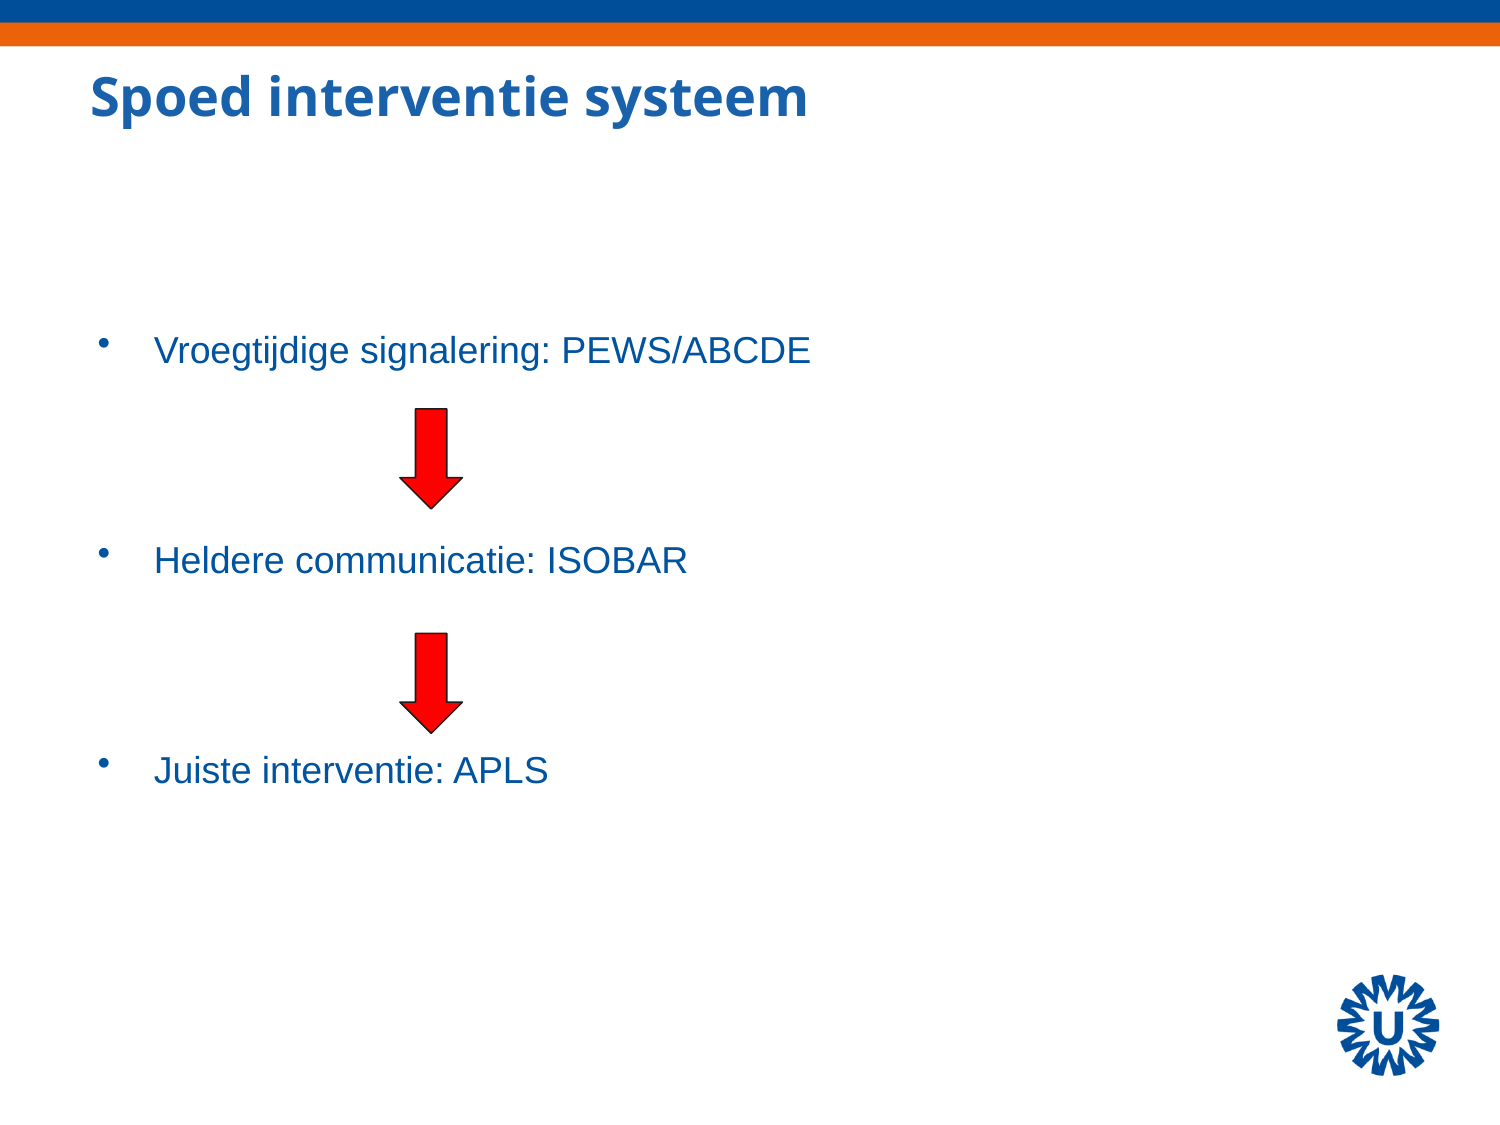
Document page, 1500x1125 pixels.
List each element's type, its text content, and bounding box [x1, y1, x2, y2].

text_box Vroegtijdige signalering: PEWS/ABCDE Heldere communicatie: ISOBAR Juiste interventie: APLS [82, 265, 957, 941]
text_box [399, 633, 463, 734]
text_box [399, 408, 463, 509]
picture [0, 0, 1500, 1125]
text_box Spoed interventie systeem [82, 54, 1358, 243]
